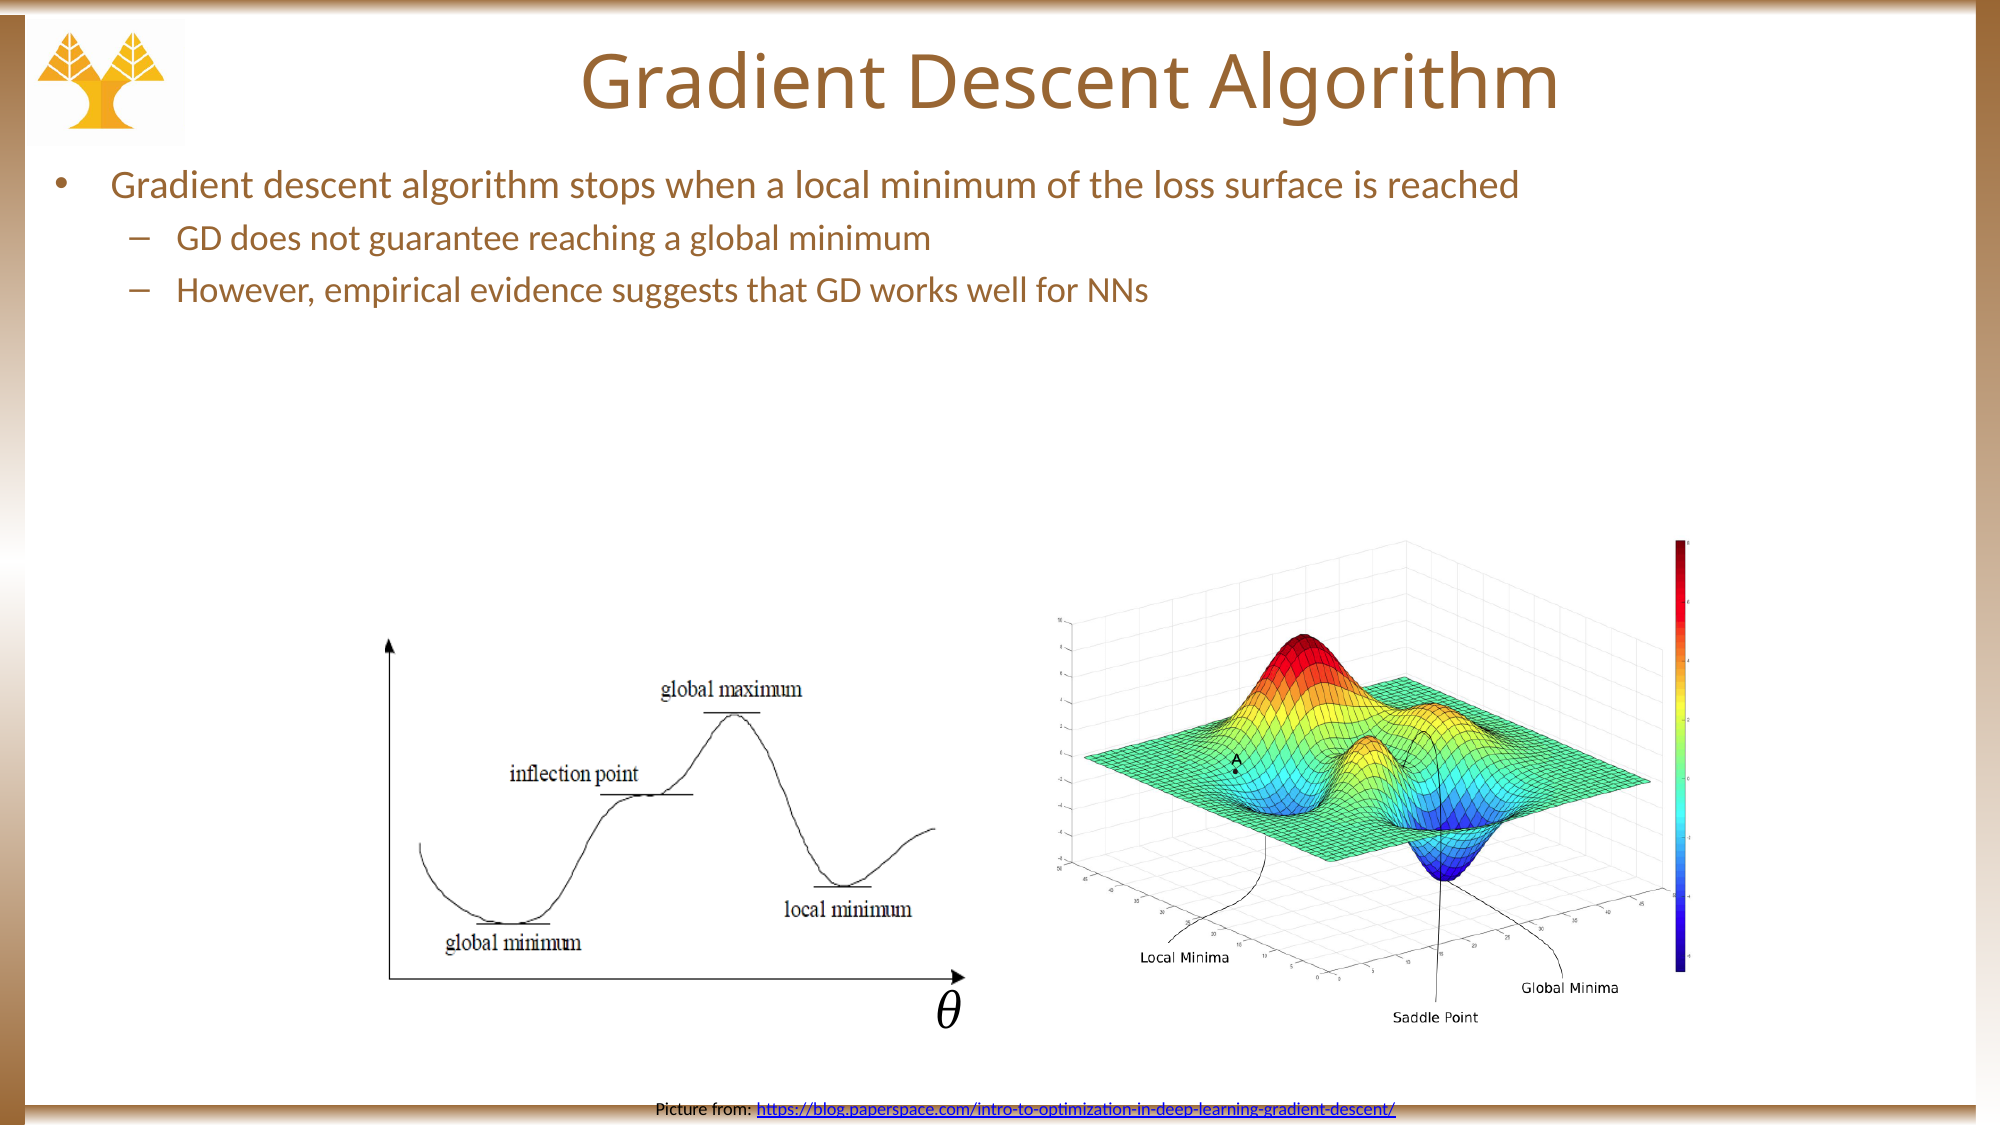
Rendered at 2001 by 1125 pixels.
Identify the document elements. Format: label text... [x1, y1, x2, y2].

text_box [296, 597, 1001, 1041]
title Gradient Descent Algorithm [181, 19, 1961, 138]
picture [1037, 534, 1709, 1032]
list Gradient descent algorithm stops when a local minimum of the loss surface is reached GD does not guarantee reaching a global minimum However, empirical evidence suggests that GD works well for NNs [39, 150, 1961, 1059]
text_box Picture from: https://blog.paperspace.com/intro-to-optimization-in-deep-learning-gradient-descent/ [395, 1089, 1657, 1125]
picture [27, 19, 185, 146]
